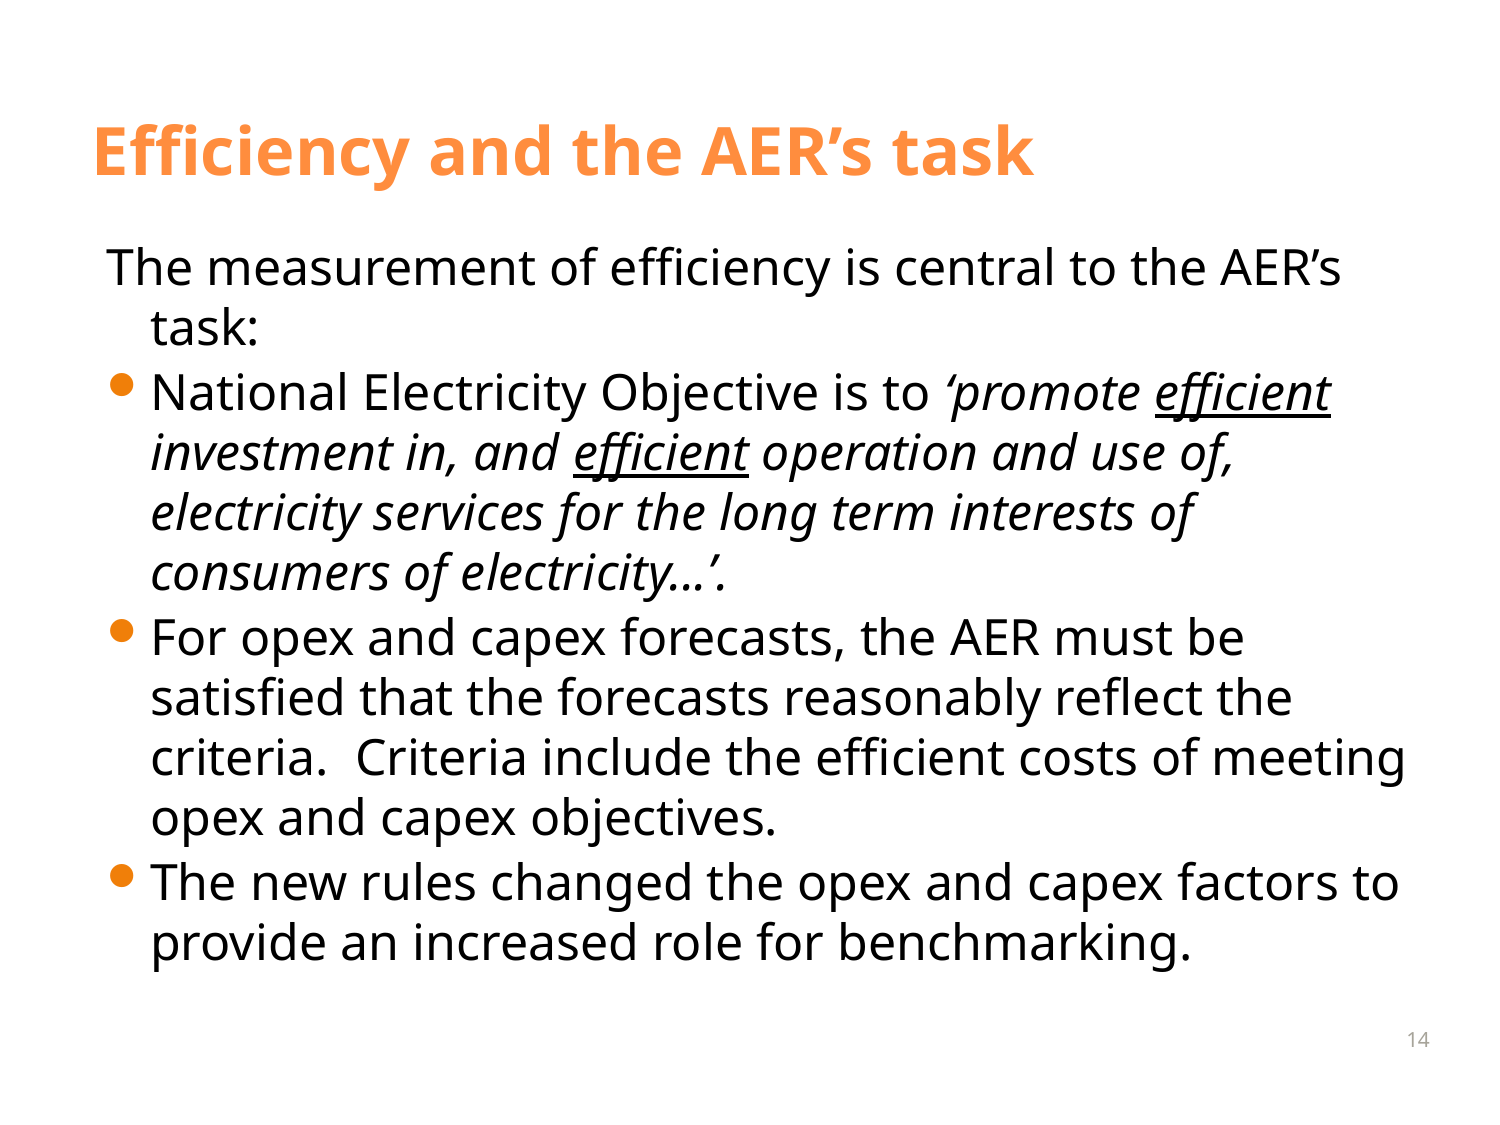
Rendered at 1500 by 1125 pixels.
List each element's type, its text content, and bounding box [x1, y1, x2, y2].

slide_number 14 [1369, 1002, 1445, 1063]
title Efficiency and the AER’s task [76, 66, 1420, 197]
list The measurement of efficiency is central to the AER’s task: National Electricity Objective is to ‘promote efficient investment in, and efficient operation and use of, electricity services for the long term interests of consumers of electricity...’. For opex and capex forecasts, the AER must be satisfied that the forecasts reasonably reflect the criteria. Criteria include the efficient costs of meeting opex and capex objectives. The new rules changed the opex and capex factors to provide an increased role for benchmarking. [76, 219, 1460, 1083]
